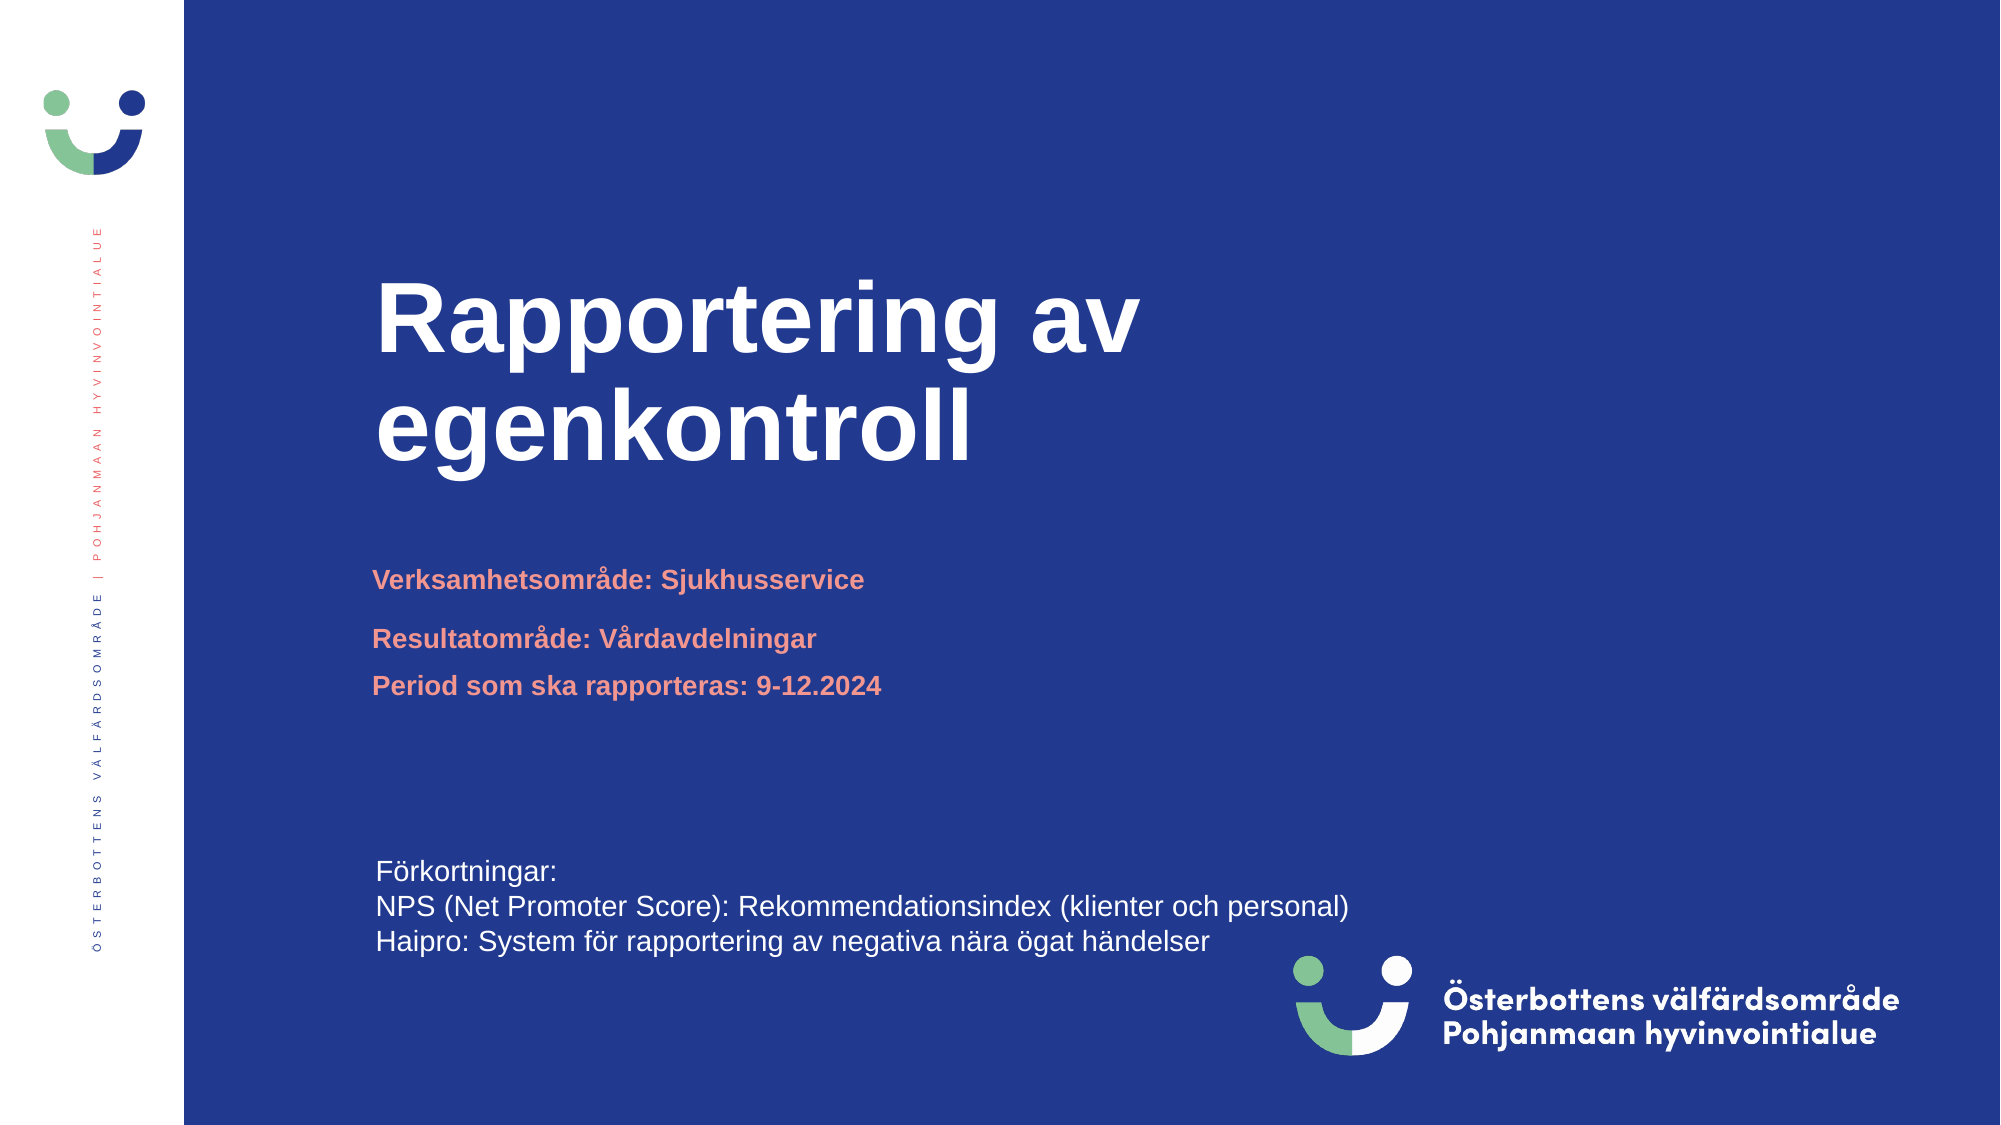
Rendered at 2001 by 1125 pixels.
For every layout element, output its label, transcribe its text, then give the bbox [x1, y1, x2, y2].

title Rapportering av egenkontroll [360, 150, 1659, 490]
text_box Förkortningar: NPS (Net Promoter Score): Rekommendationsindex (klienter och personal) Haipro: System för rapportering av negativa nära ögat händelser​ [360, 845, 1458, 965]
picture [43, 90, 145, 175]
picture [1293, 955, 1899, 1056]
list Verksamhetsområde: Sjukhusservice Resultatområde: Vårdavdelningar Period som ska rapporteras: 9-12.2024 [357, 558, 1659, 711]
